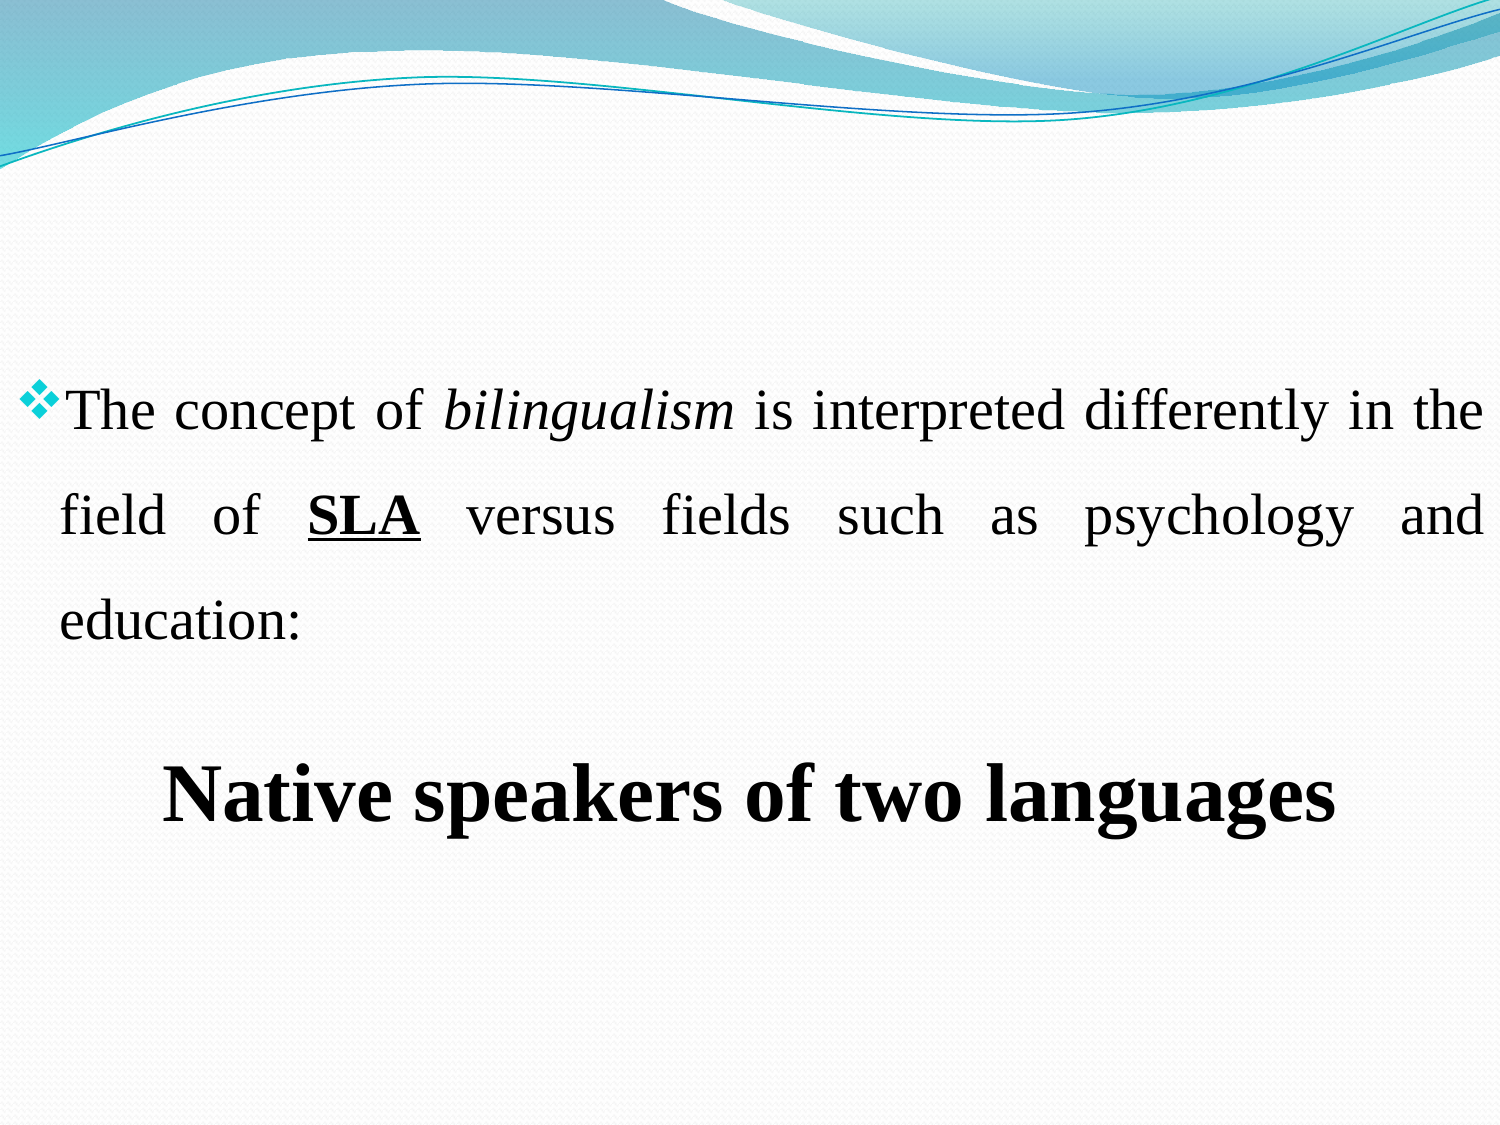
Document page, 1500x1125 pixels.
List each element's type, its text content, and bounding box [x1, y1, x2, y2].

title [0, 0, 1350, 59]
list The concept of bilingualism is interpreted differently in the field of SLA versus fields such as psychology and education: Native speakers of two languages [0, 187, 1500, 1125]
